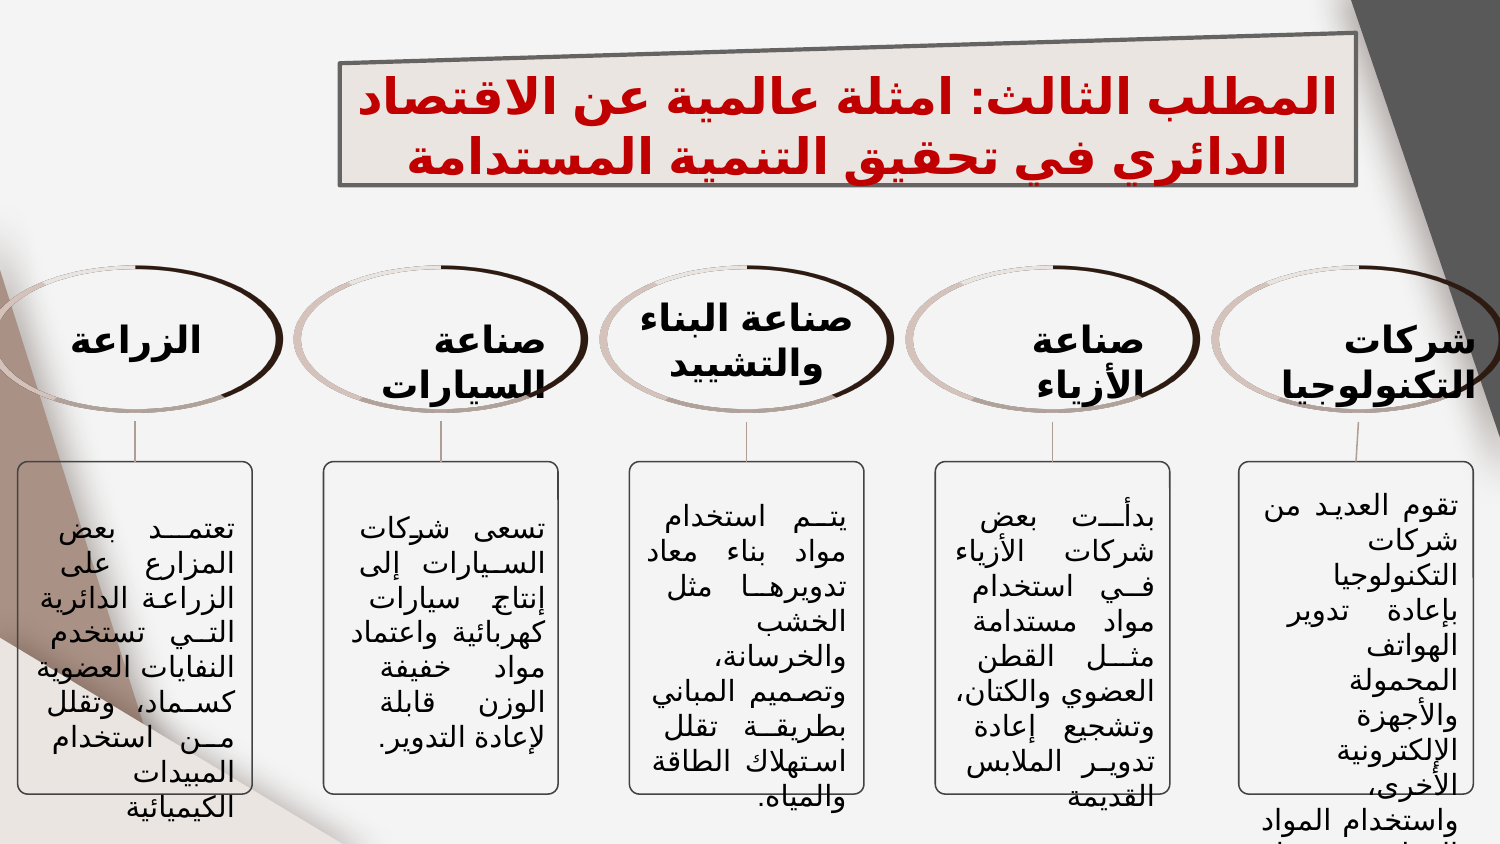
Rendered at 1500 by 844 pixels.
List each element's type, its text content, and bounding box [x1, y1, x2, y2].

text_box يتم استخدام مواد بناء معاد تدويرها مثل الخشب والخرسانة، وتصميم المباني بطريقة تقلل استهلاك الطاقة والمياه. [631, 490, 862, 820]
text_box [1238, 461, 1474, 793]
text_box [1355, 421, 1359, 462]
text_box [935, 461, 1170, 793]
text_box [17, 461, 253, 791]
text_box المطلب الثالث: امثلة عالمية عن الاقتصاد الدائري في تحقيق التنمية المستدامة [337, 30, 1359, 188]
text_box تسعى شركات السيارات إلى إنتاج سيارات كهربائية واعتماد مواد خفيفة الوزن قابلة لإعادة التدوير. [330, 501, 561, 761]
text_box تقوم العديد من شركات التكنولوجيا بإعادة تدوير الهواتف المحمولة والأجهزة الإلكترونية الأخرى، واستخدام المواد المعاد تدويرها في منتجات جديدة [1243, 478, 1474, 844]
text_box تعتمد بعض المزارع على الزراعة الدائرية التي تستخدم النفايات العضوية كسماد، وتقلل من استخدام المبيدات الكيميائية [20, 501, 250, 831]
picture [0, 255, 1500, 423]
text_box بدأت بعض شركات الأزياء في استخدام مواد مستدامة مثل القطن العضوي والكتان، وتشجيع إعادة تدوير الملابس القديمة [940, 490, 1170, 820]
text_box [629, 461, 864, 790]
text_box [323, 461, 559, 795]
